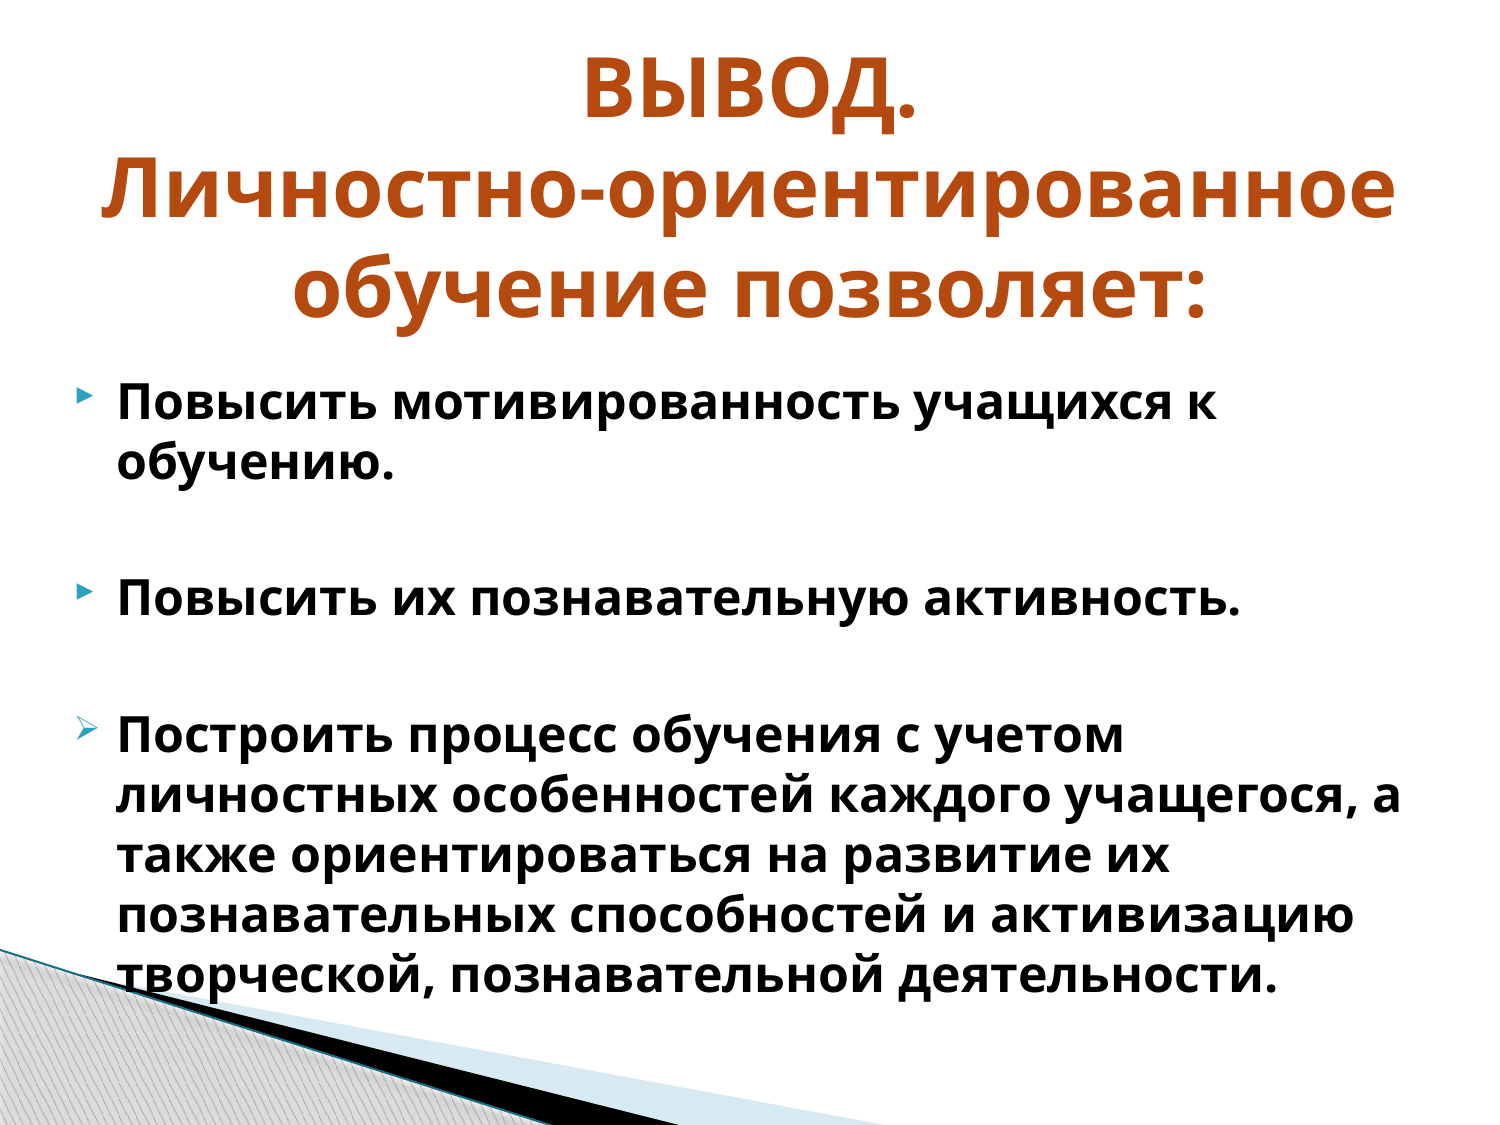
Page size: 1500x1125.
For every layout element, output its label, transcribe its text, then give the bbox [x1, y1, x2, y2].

title ВЫВОД. Личностно-ориентированное обучение позволяет: [75, 172, 1425, 197]
list Повысить мотивированность учащихся к обучению. Повысить их познавательную активность. Построить процесс обучения с учетом личностных особенностей каждого учащегося, а также ориентироваться на развитие их познавательных способностей и активизацию творческой, познавательной деятельности. [41, 361, 1459, 1059]
